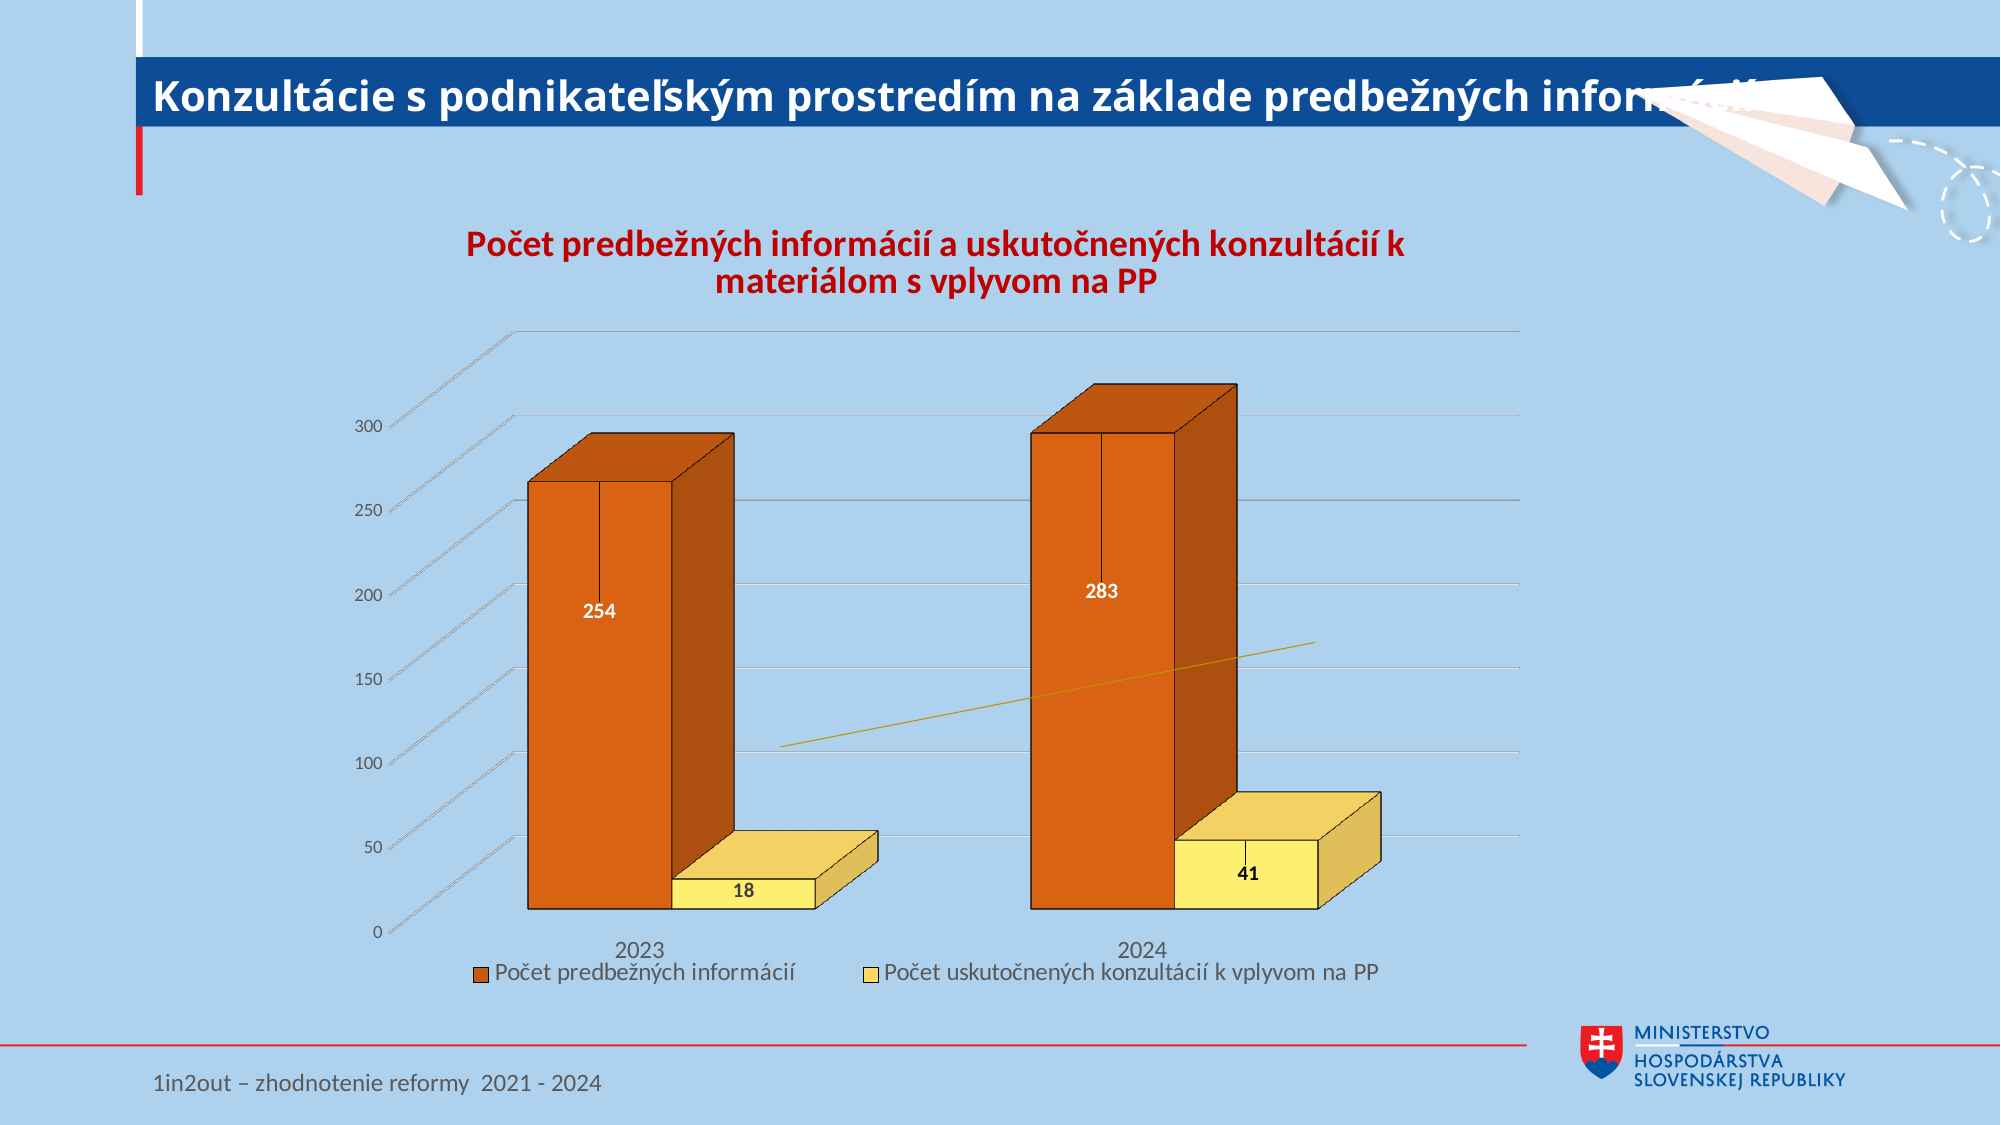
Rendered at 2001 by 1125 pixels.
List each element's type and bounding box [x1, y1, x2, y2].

chart [311, 192, 1562, 1030]
text_box [780, 642, 1316, 747]
picture [0, 0, 2000, 1125]
